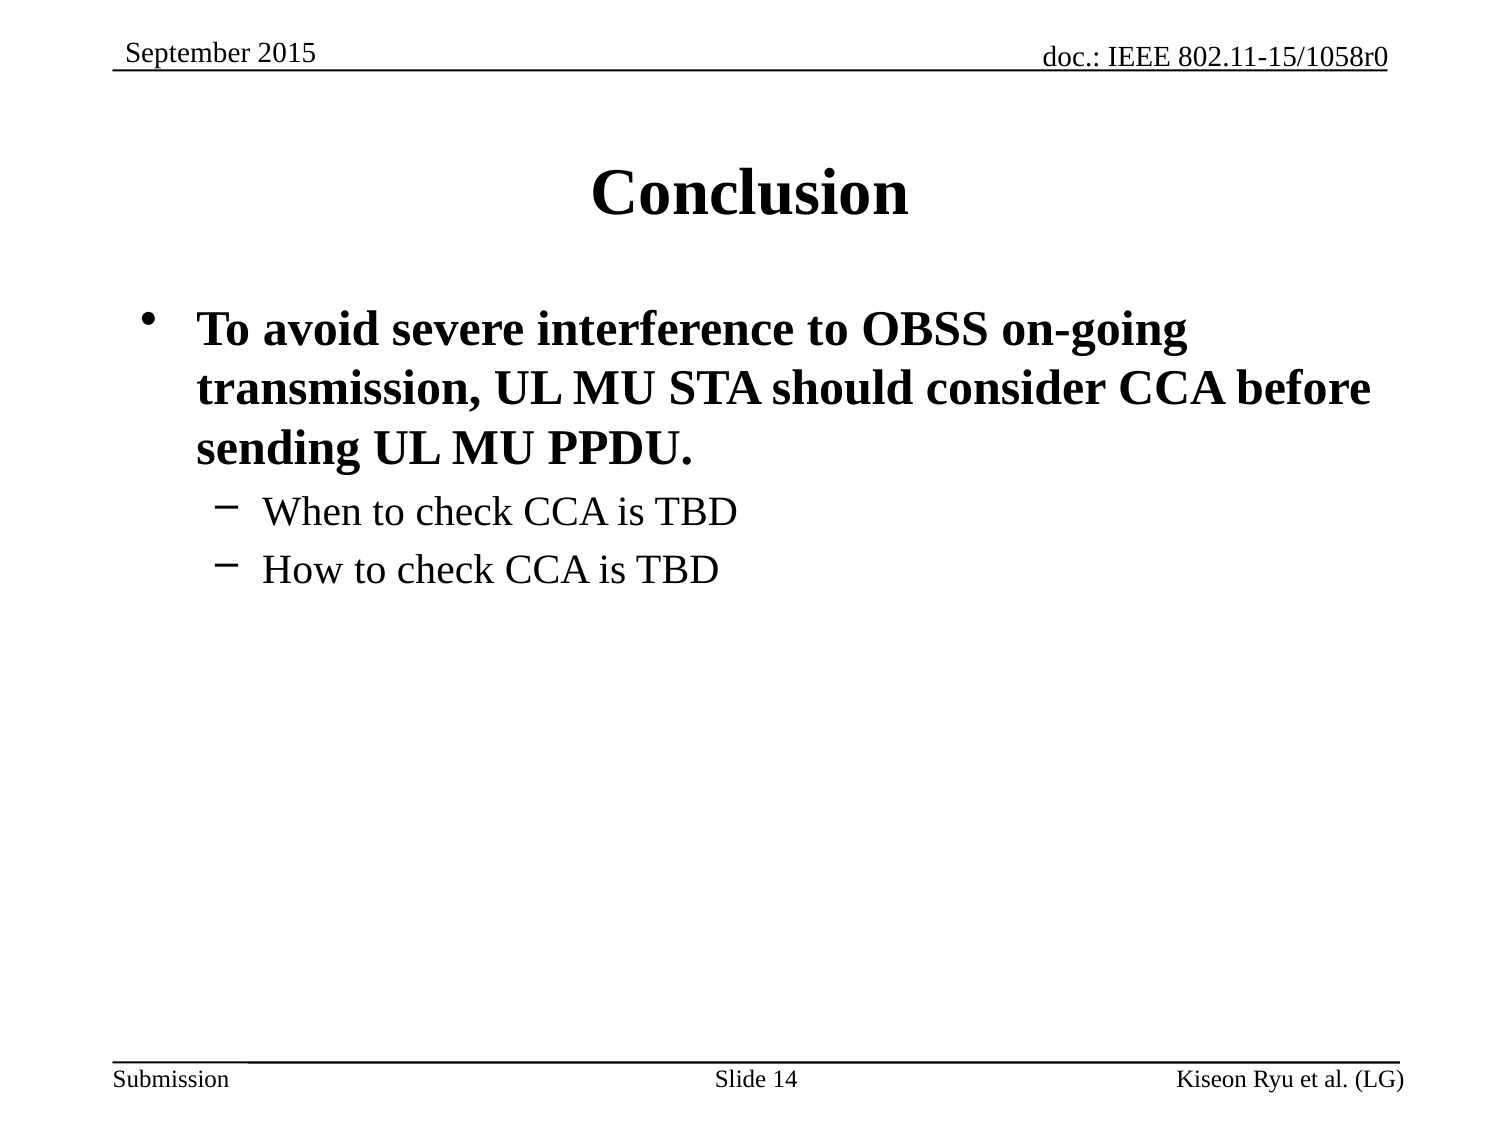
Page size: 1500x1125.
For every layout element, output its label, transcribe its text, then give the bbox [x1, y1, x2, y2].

slide_number Slide 14 [712, 1062, 800, 1093]
list To avoid severe interference to OBSS on-going transmission, UL MU STA should consider CCA before sending UL MU PPDU. When to check CCA is TBD How to check CCA is TBD [124, 287, 1401, 963]
footer Kiseon Ryu et al. (LG) [1173, 1062, 1405, 1093]
title Conclusion [112, 99, 1388, 276]
